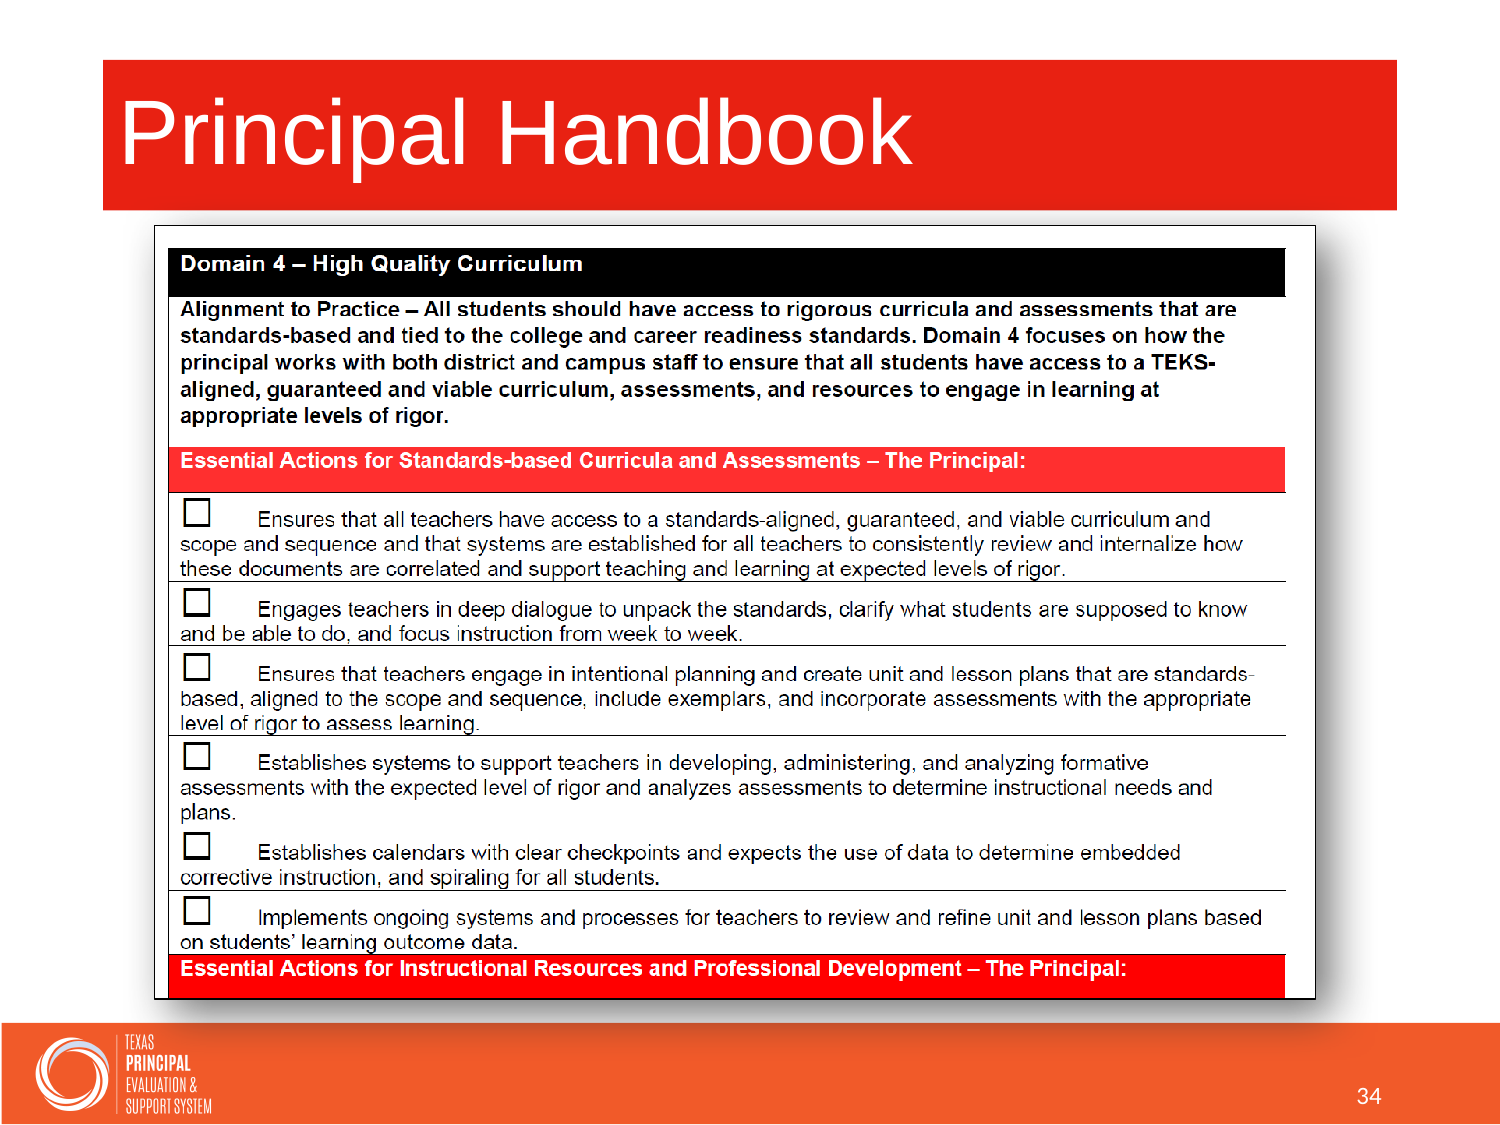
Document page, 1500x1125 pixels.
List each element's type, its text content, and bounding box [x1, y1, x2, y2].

picture [154, 225, 1315, 999]
picture [27, 1026, 223, 1121]
slide_number 34 [1059, 1065, 1397, 1125]
title Principal Handbook - 8 [103, 59, 1397, 211]
